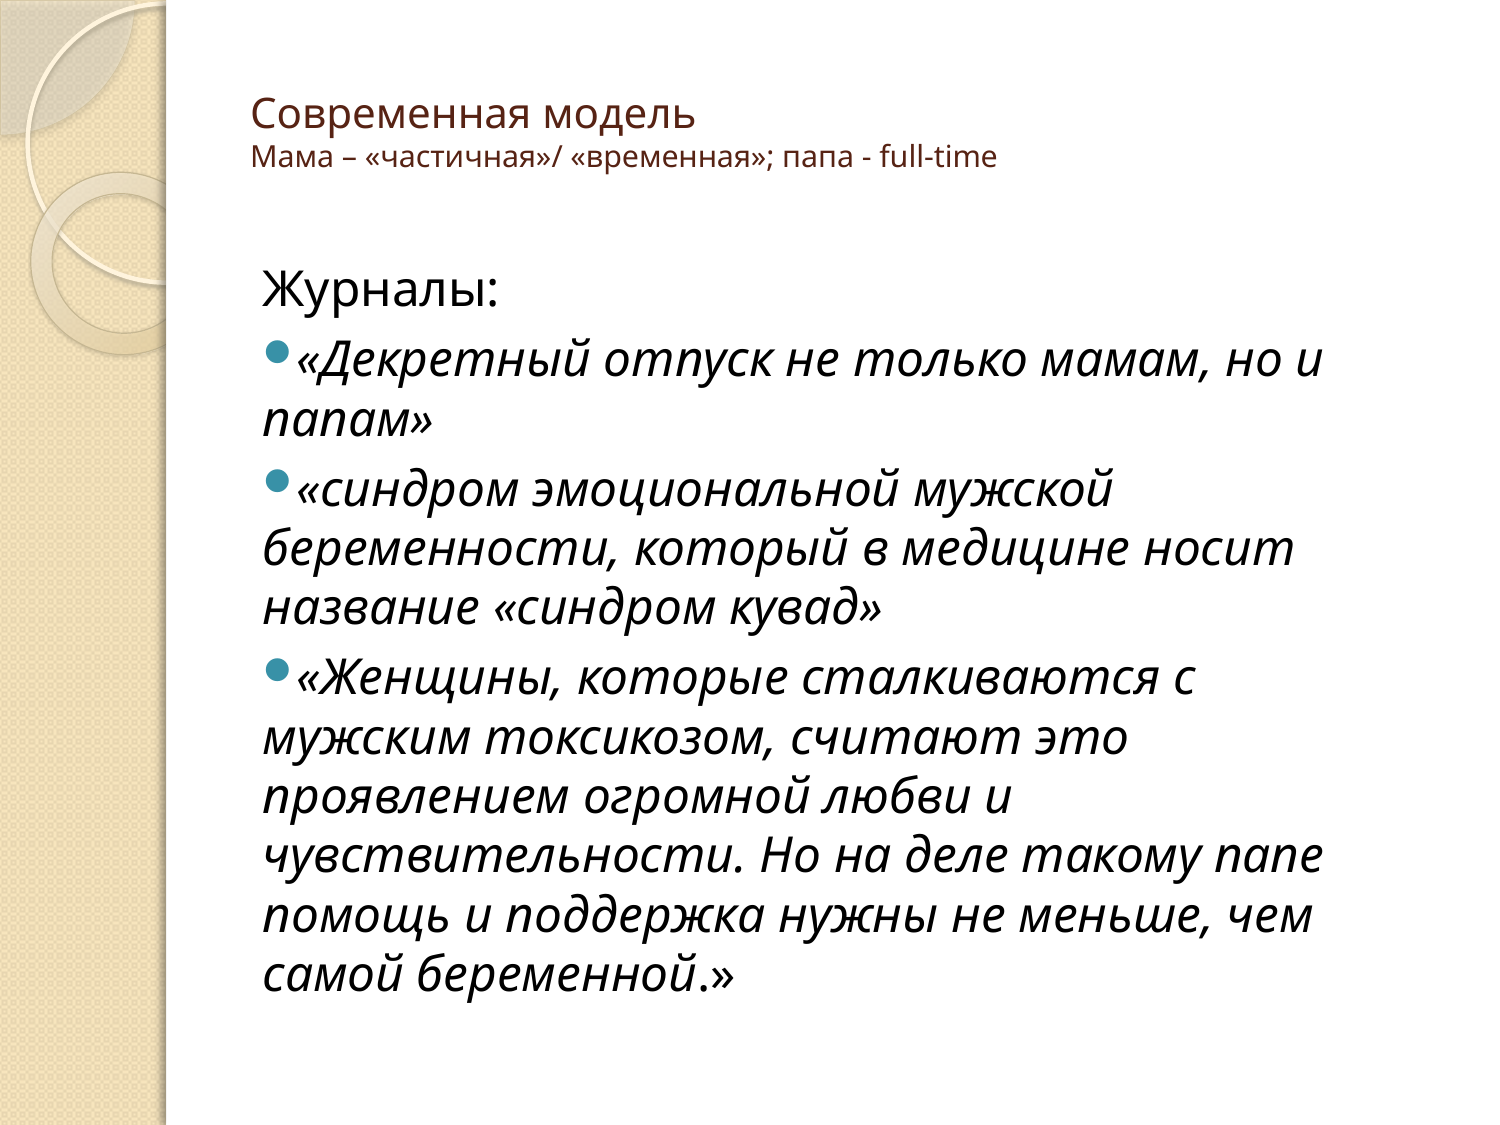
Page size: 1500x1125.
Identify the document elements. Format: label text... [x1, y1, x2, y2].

list Журналы: «Декретный отпуск не только мамам, но и папам» «синдром эмоциональной мужской беременности, который в медицине носит название «синдром кувад» «Женщины, которые сталкиваются с мужским токсикозом, считают это проявлением огромной любви и чувствительности. Но на деле такому папе помощь и поддержка нужны не меньше, чем самой беременной.» [235, 249, 1424, 1015]
title Современная модель Мама – «частичная»/ «временная»; папа - full-time [235, 78, 1466, 233]
